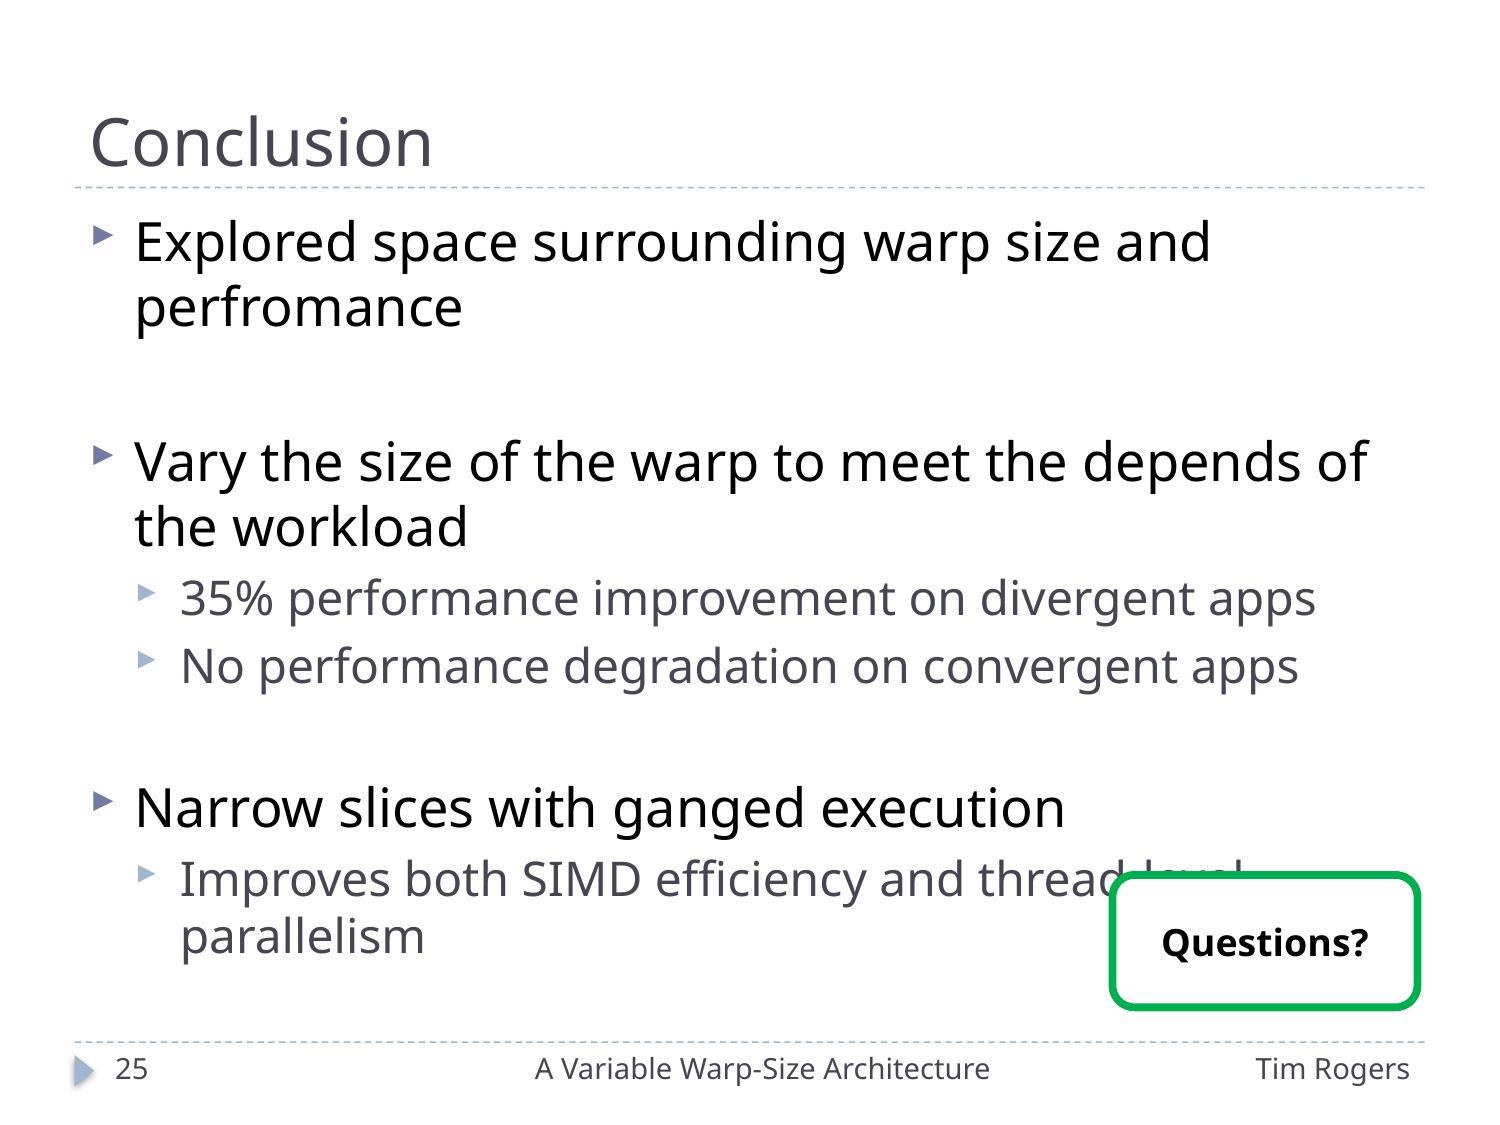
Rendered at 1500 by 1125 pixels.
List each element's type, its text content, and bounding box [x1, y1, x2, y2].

text_box Questions? [1110, 873, 1420, 1009]
slide_number 25 [100, 1042, 426, 1103]
footer A Variable Warp-Size Architecture [475, 1042, 1051, 1103]
list Explored space surrounding warp size and perfromance Vary the size of the warp to meet the depends of the workload 35% performance improvement on divergent apps No performance degradation on convergent apps Narrow slices with ganged execution Improves both SIMD efficiency and thread-level parallelism [75, 200, 1425, 1010]
slide_number Tim Rogers [1051, 1042, 1426, 1103]
title Conclusion [75, 24, 1425, 188]
